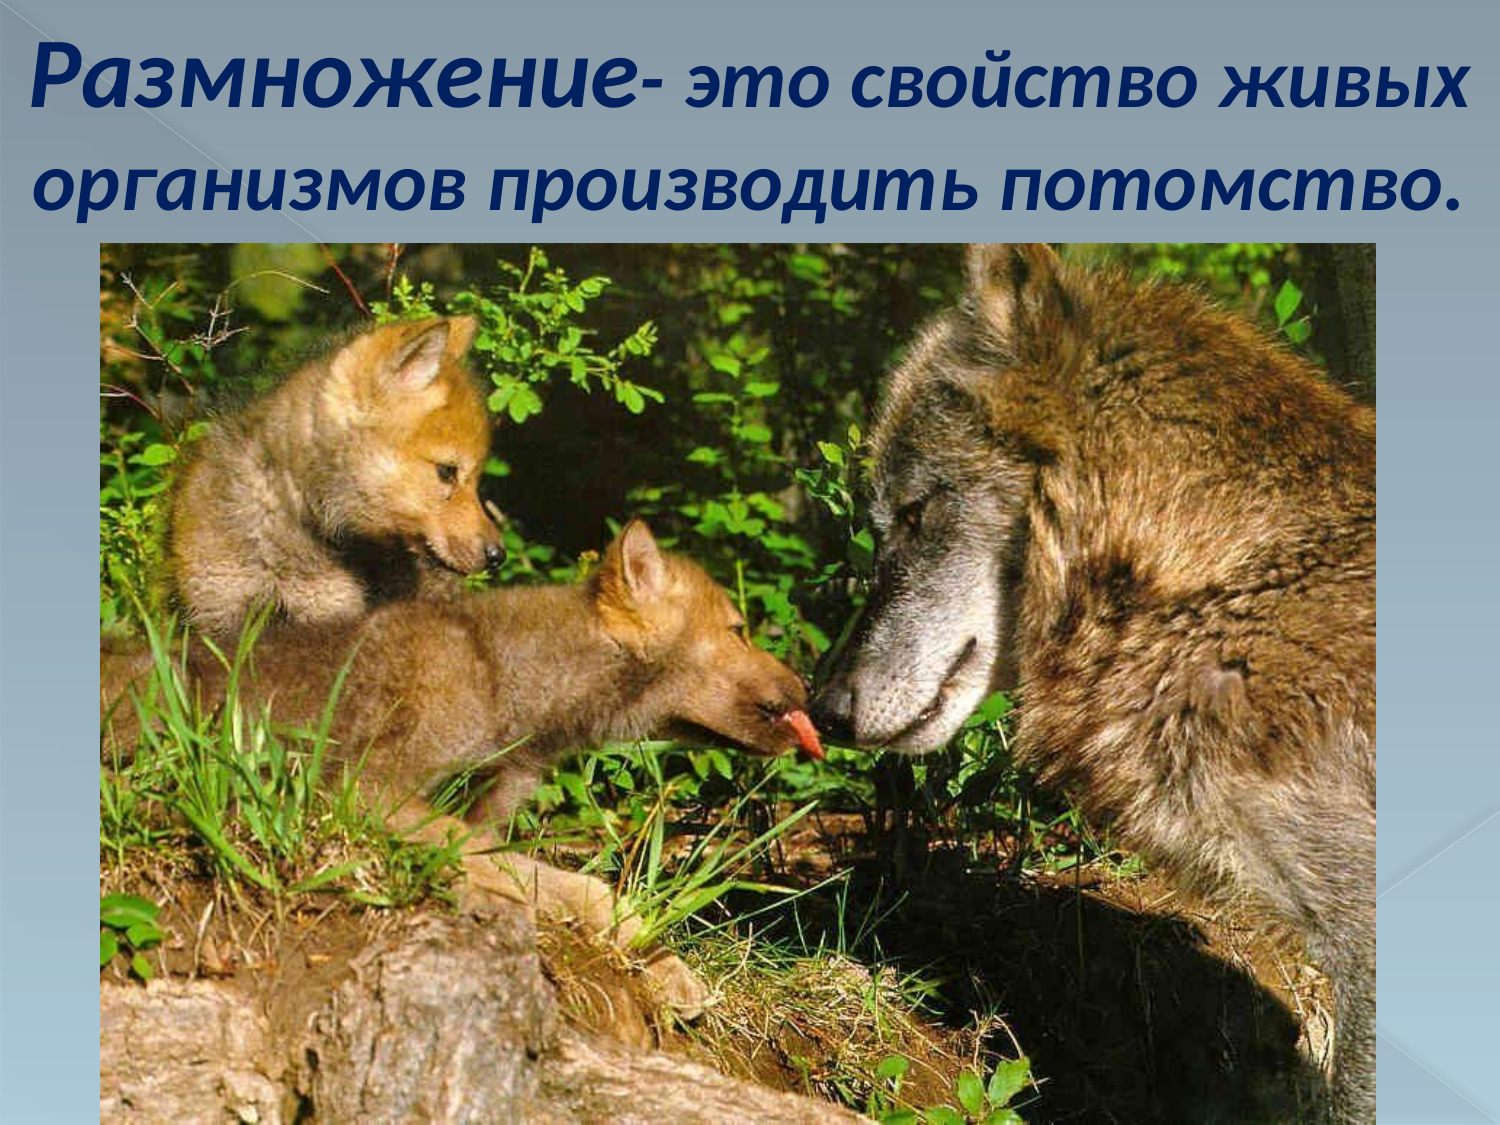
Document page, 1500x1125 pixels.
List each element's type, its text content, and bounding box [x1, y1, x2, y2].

picture [100, 243, 1377, 1125]
text_box Размножение- это свойство живых организмов производить потомство. [0, 0, 1500, 235]
